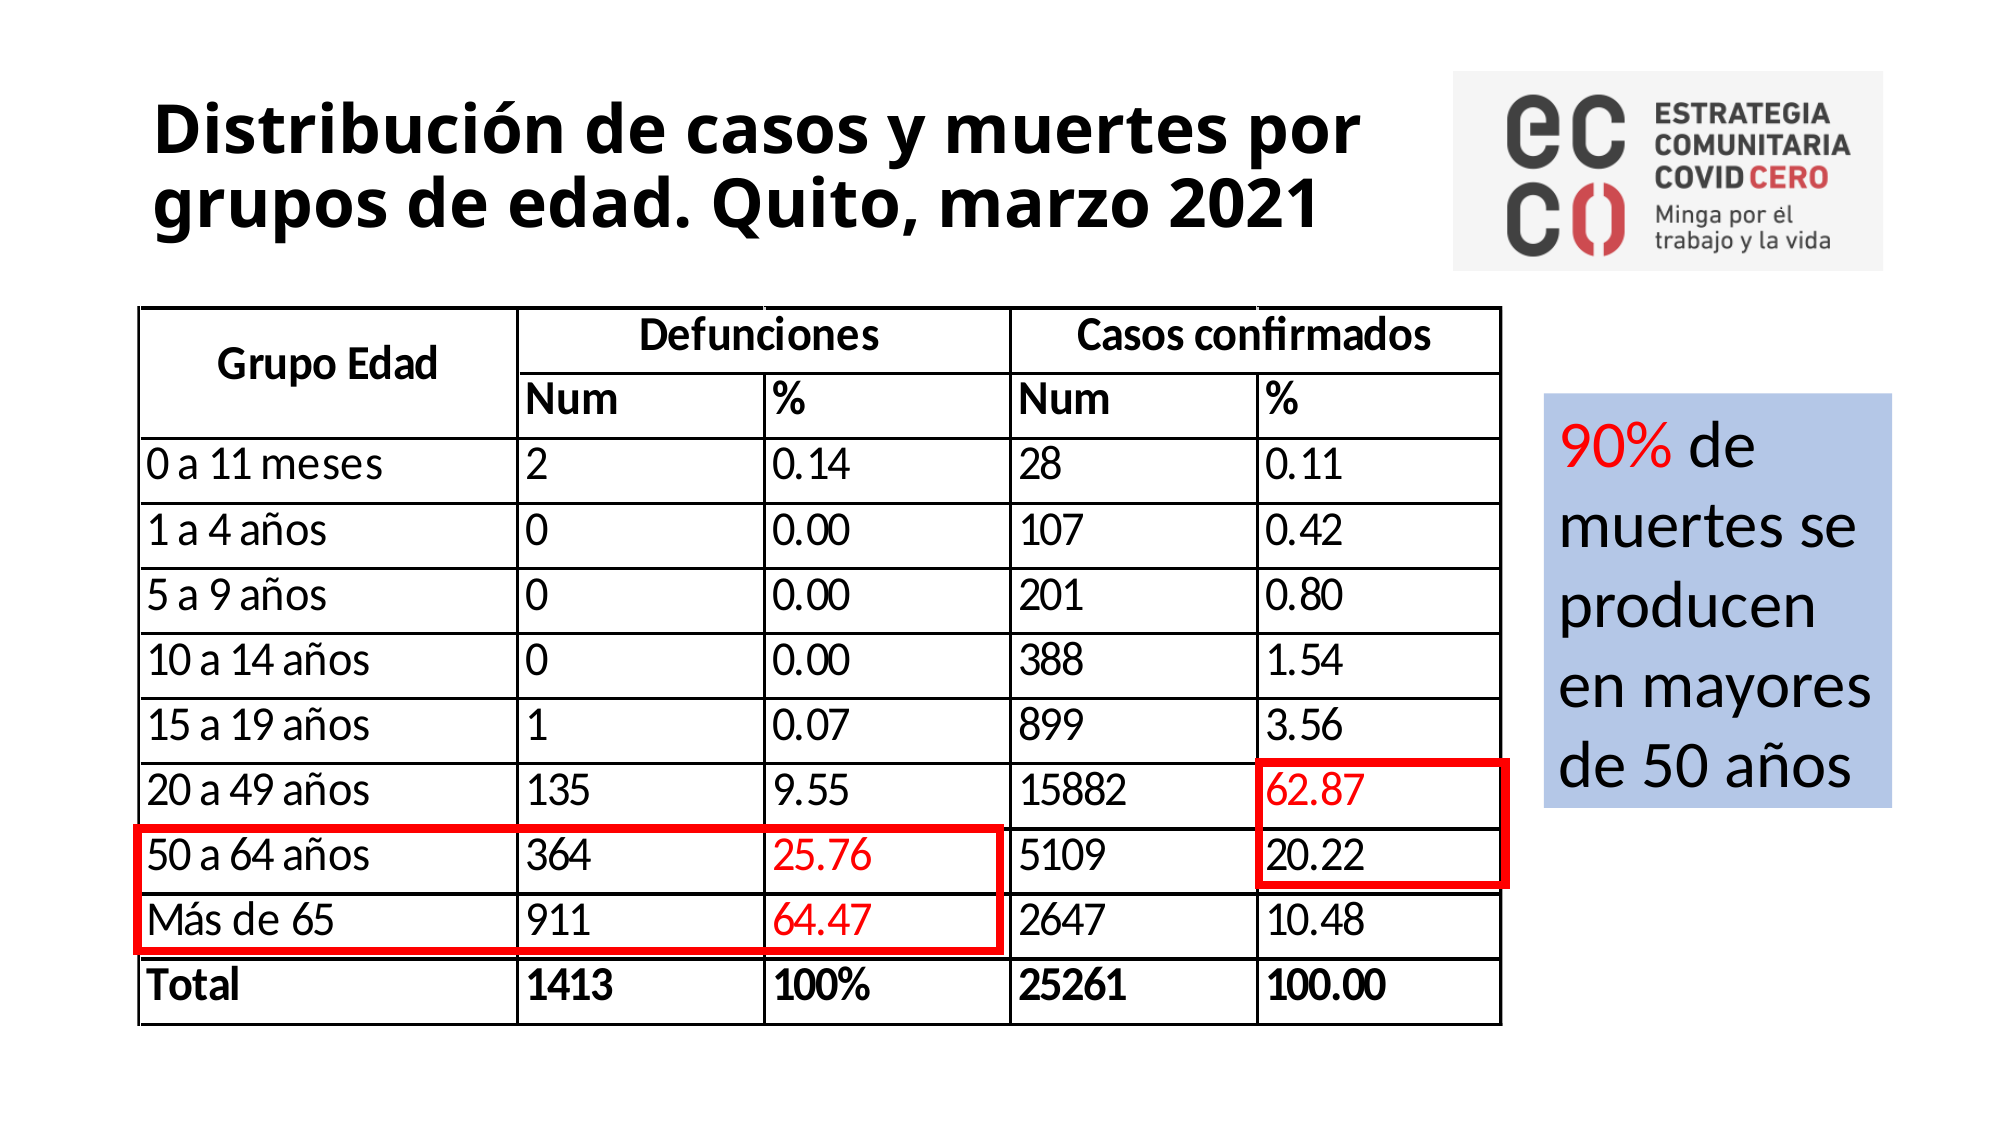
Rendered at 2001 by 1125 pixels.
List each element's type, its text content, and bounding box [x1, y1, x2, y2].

title Distribución de casos y muertes por grupos de edad. Quito, marzo 2021 [137, 59, 1399, 278]
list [137, 306, 1506, 1030]
picture [1452, 71, 1884, 271]
text_box 90% de muertes se producen en mayores de 50 años [1543, 393, 1893, 808]
